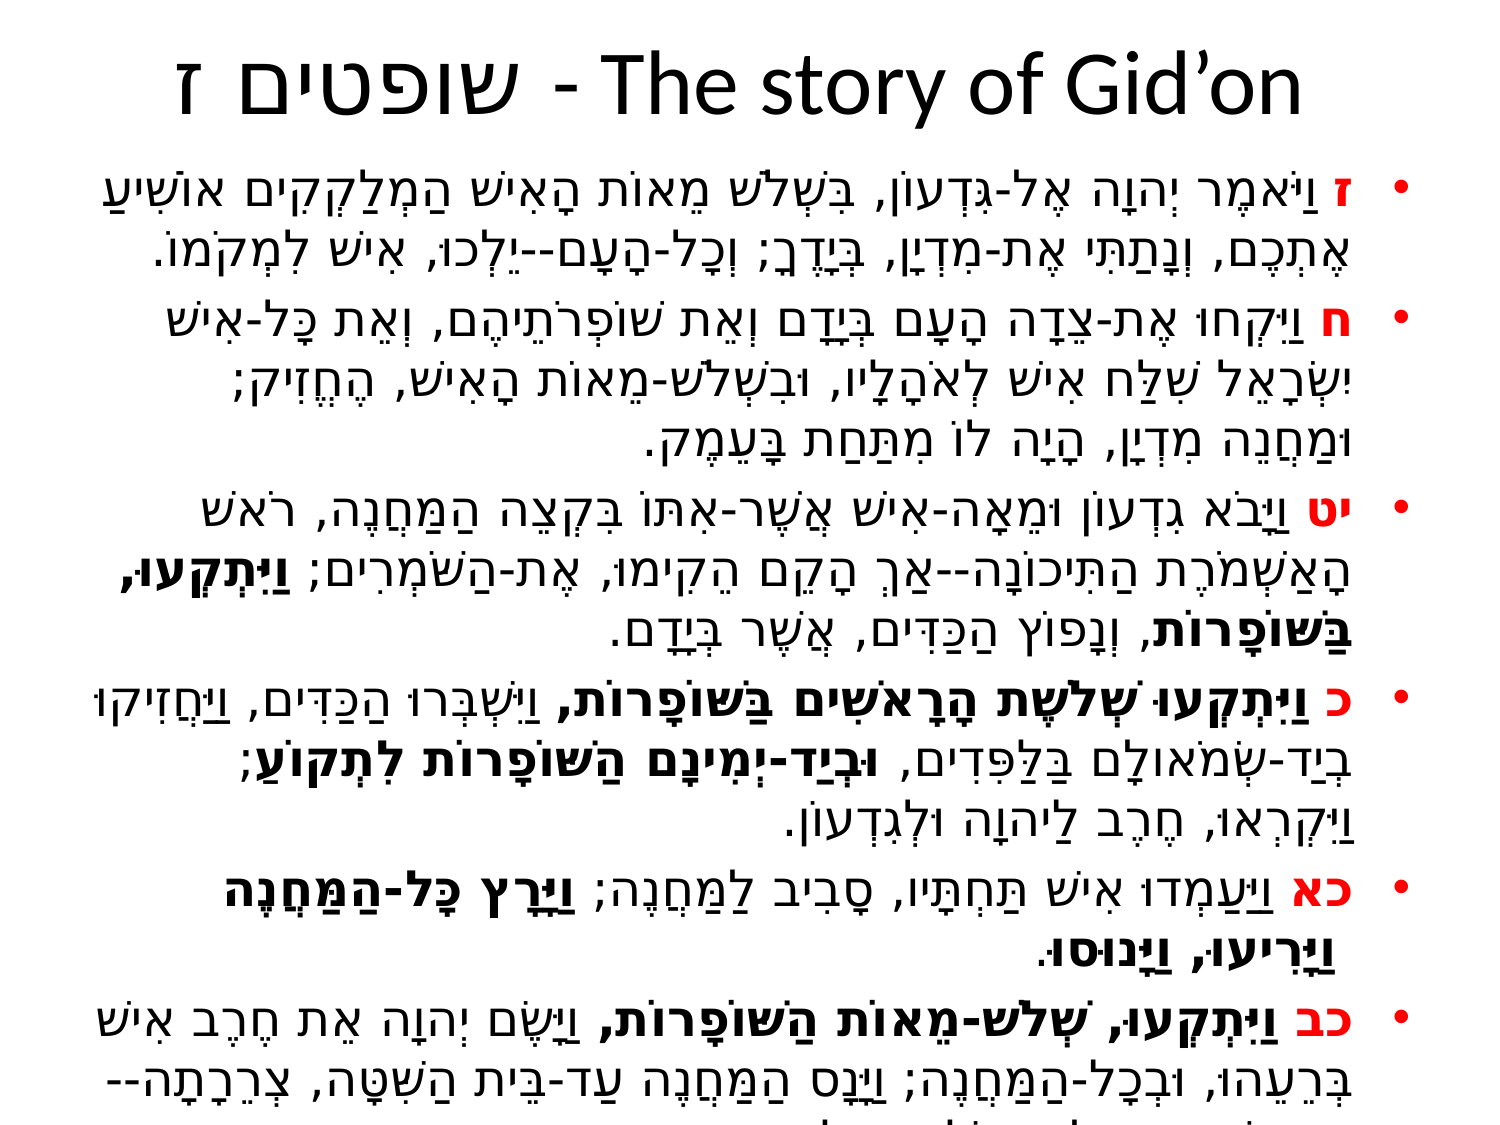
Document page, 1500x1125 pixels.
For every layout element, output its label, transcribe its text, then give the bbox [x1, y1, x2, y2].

list ז וַיֹּאמֶר יְהוָה אֶל-גִּדְעוֹן, בִּשְׁלֹשׁ מֵאוֹת הָאִישׁ הַמְלַקְקִים אוֹשִׁיעַ אֶתְכֶם, וְנָתַתִּי אֶת-מִדְיָן, בְּיָדֶךָ; וְכָל-הָעָם--יֵלְכוּ, אִישׁ לִמְקֹמוֹ. ח וַיִּקְחוּ אֶת-צֵדָה הָעָם בְּיָדָם וְאֵת שׁוֹפְרֹתֵיהֶם, וְאֵת כָּל-אִישׁ יִשְׂרָאֵל שִׁלַּח אִישׁ לְאֹהָלָיו, וּבִשְׁלֹשׁ-מֵאוֹת הָאִישׁ, הֶחֱזִיק; וּמַחֲנֵה מִדְיָן, הָיָה לוֹ מִתַּחַת בָּעֵמֶק. יט וַיָּבֹא גִדְעוֹן וּמֵאָה-אִישׁ אֲשֶׁר-אִתּוֹ בִּקְצֵה הַמַּחֲנֶה, רֹאשׁ הָאַשְׁמֹרֶת הַתִּיכוֹנָה--אַךְ הָקֵם הֵקִימוּ, אֶת-הַשֹּׁמְרִים; וַיִּתְקְעוּ, בַּשּׁוֹפָרוֹת, וְנָפוֹץ הַכַּדִּים, אֲשֶׁר בְּיָדָם. כ וַיִּתְקְעוּ שְׁלֹשֶׁת הָרָאשִׁים בַּשּׁוֹפָרוֹת, וַיִּשְׁבְּרוּ הַכַּדִּים, וַיַּחֲזִיקוּ בְיַד-שְׂמֹאולָם בַּלַּפִּדִים, וּבְיַד-יְמִינָם הַשּׁוֹפָרוֹת לִתְקוֹעַ; וַיִּקְרְאוּ, חֶרֶב לַיהוָה וּלְגִדְעוֹן. כא וַיַּעַמְדוּ אִישׁ תַּחְתָּיו, סָבִיב לַמַּחֲנֶה; וַיָּרָץ כָּל-הַמַּחֲנֶה וַיָּרִיעוּ, וַיָּנוּסוּ. כב וַיִּתְקְעוּ, שְׁלֹשׁ-מֵאוֹת הַשּׁוֹפָרוֹת, וַיָּשֶׂם יְהוָה אֵת חֶרֶב אִישׁ בְּרֵעֵהוּ, וּבְכָל-הַמַּחֲנֶה; וַיָּנָס הַמַּחֲנֶה עַד-בֵּית הַשִּׁטָּה, צְרֵרָתָה--עַד שְׂפַת-אָבֵל מְחוֹלָה, עַל-טַבָּת. [75, 149, 1425, 946]
title שופטים ז - The story of Gid’on [75, 0, 1425, 149]
